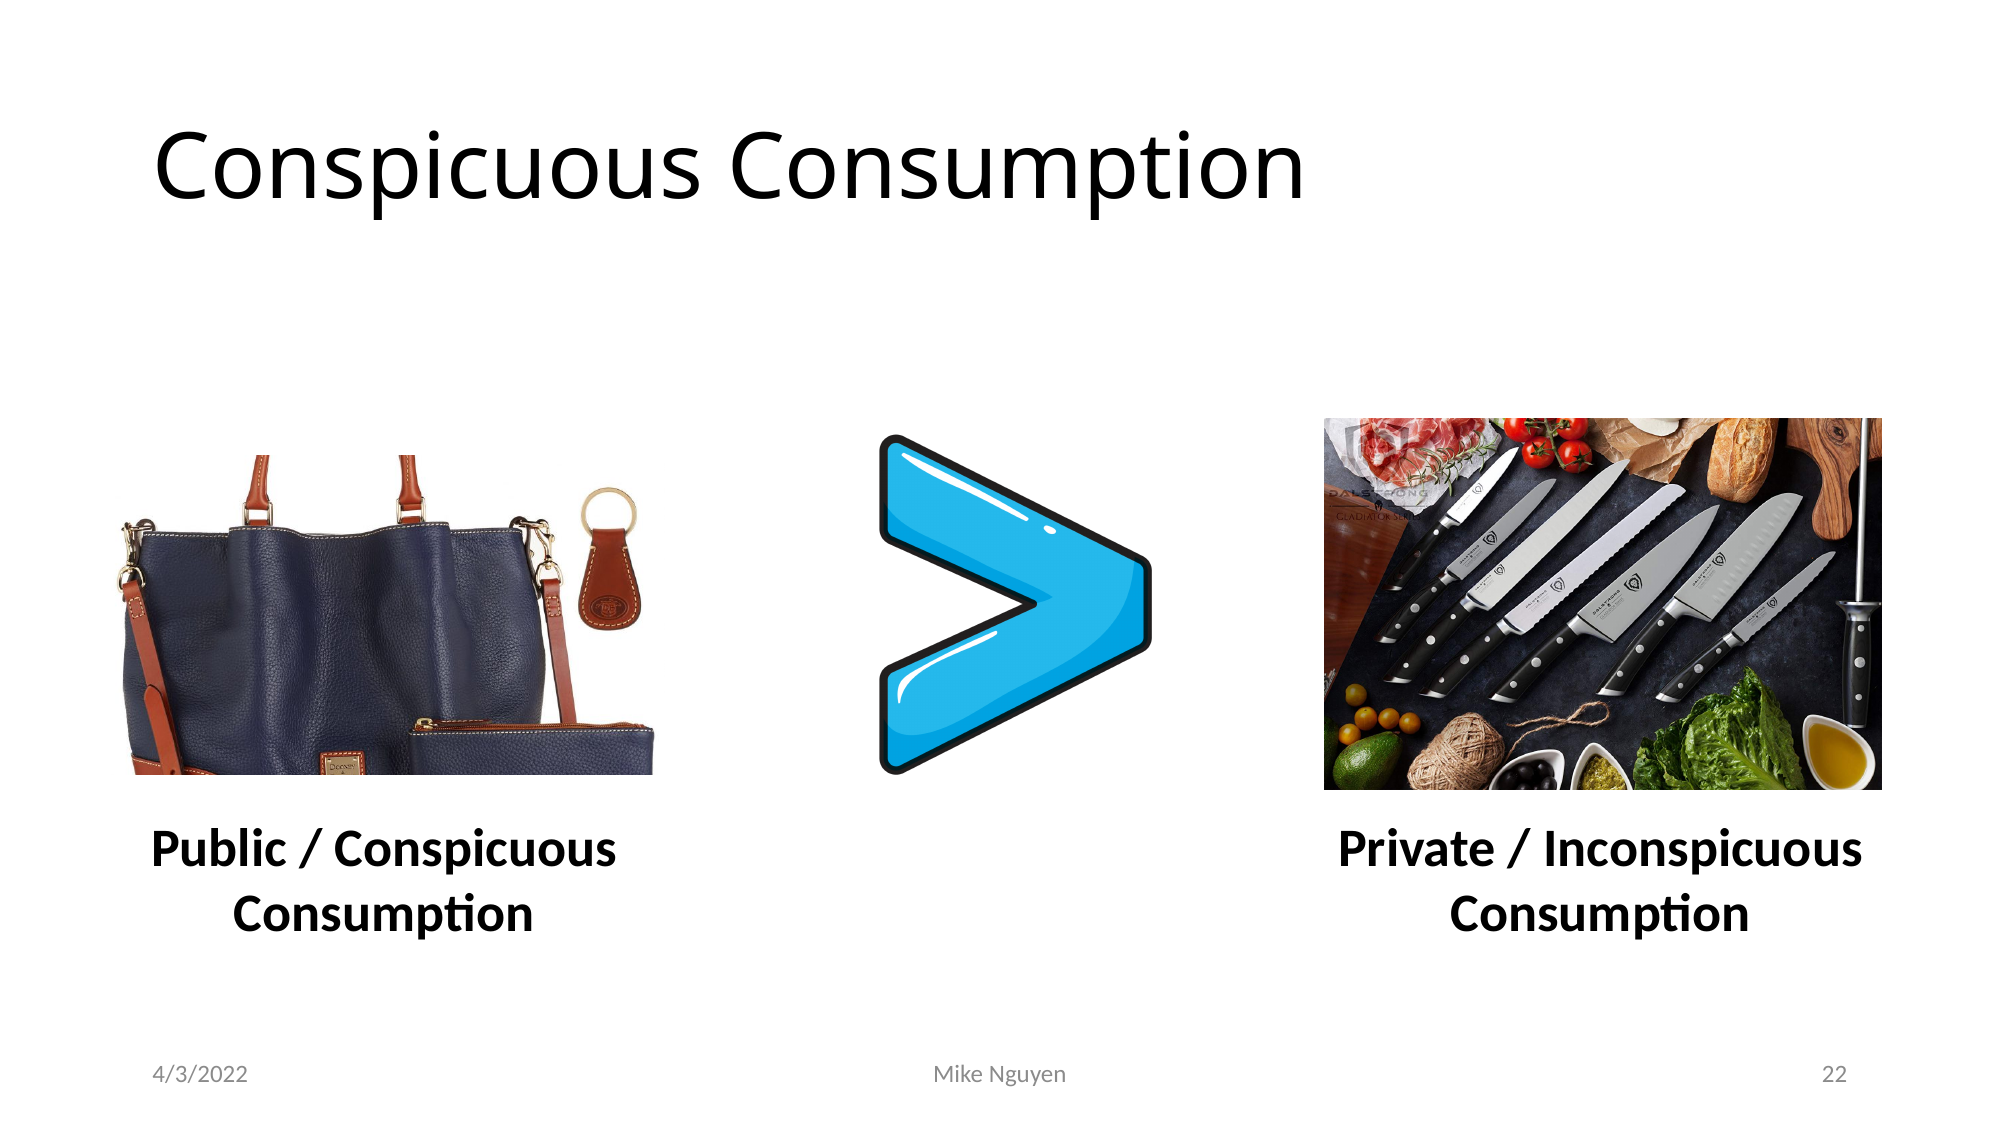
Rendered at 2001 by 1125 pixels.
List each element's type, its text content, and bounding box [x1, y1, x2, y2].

picture [1324, 418, 1882, 790]
text_box Public / Conspicuous Consumption [104, 805, 665, 950]
footer Mike Nguyen [662, 1042, 1338, 1103]
picture [104, 455, 665, 775]
title Conspicuous Consumption [137, 59, 1863, 278]
picture [781, 370, 1250, 839]
slide_number 22 [1412, 1042, 1863, 1103]
text_box Private / Inconspicuous Consumption [1320, 805, 1882, 950]
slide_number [137, 1042, 588, 1103]
